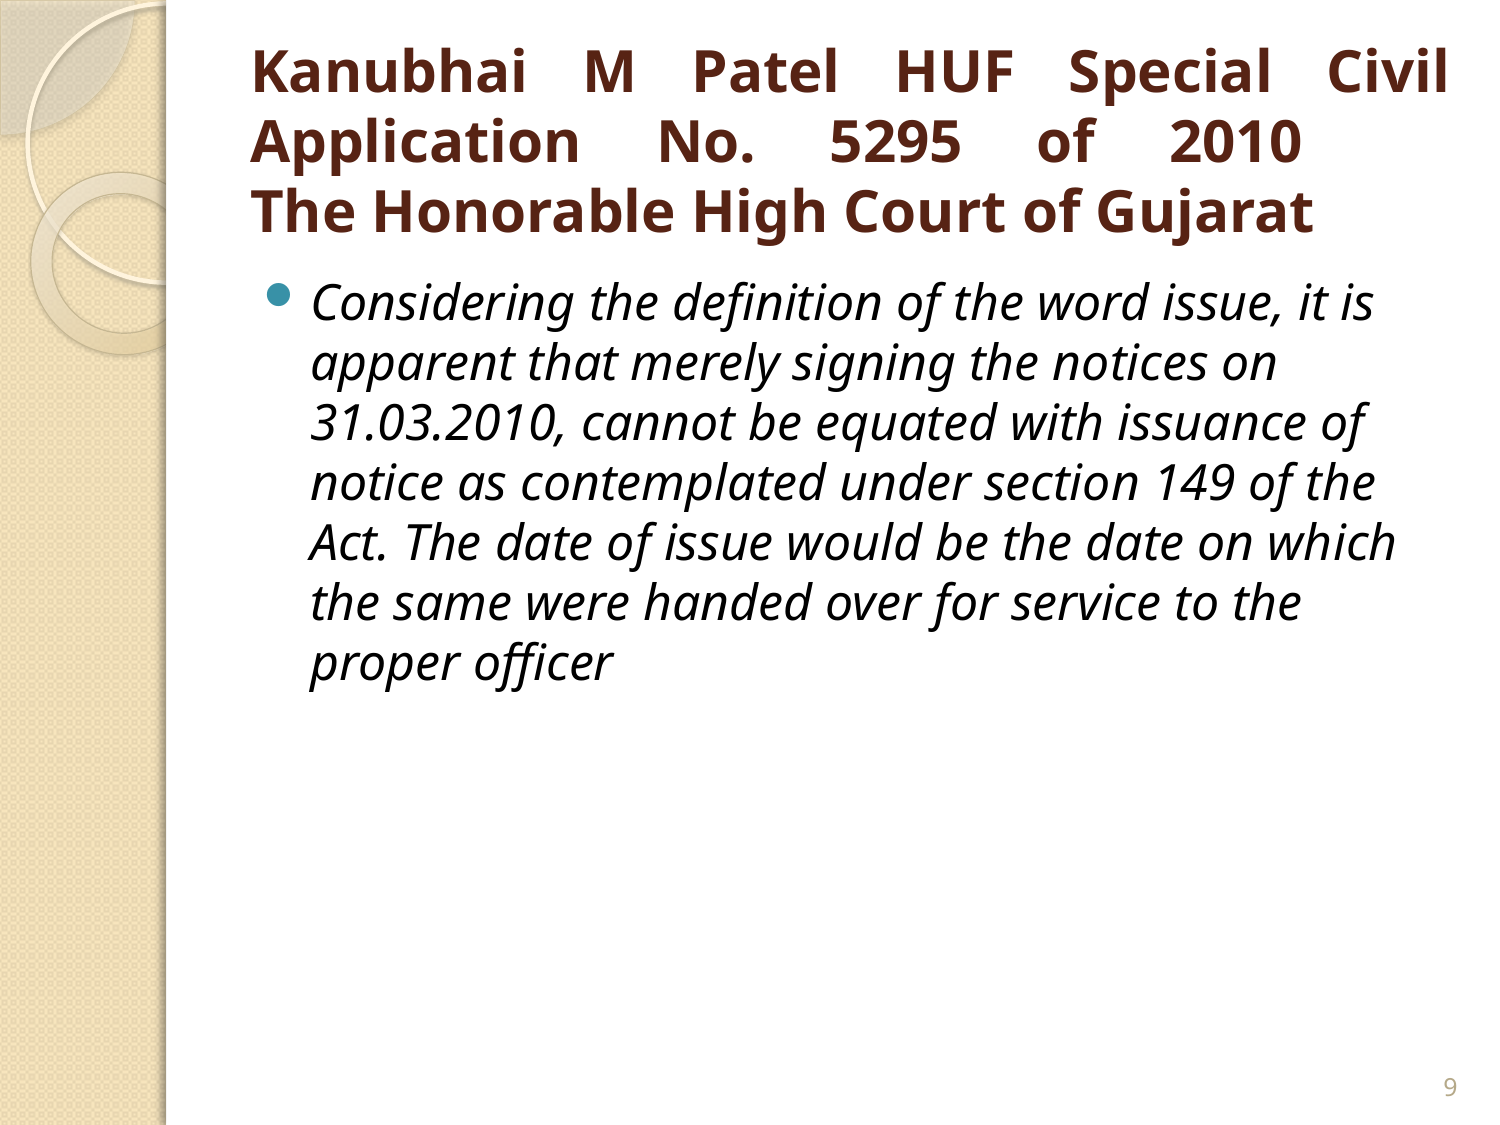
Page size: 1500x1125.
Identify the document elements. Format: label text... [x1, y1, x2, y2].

list Considering the definition of the word issue, it is apparent that merely signing the notices on 31.03.2010, cannot be equated with issuance of notice as contemplated under section 149 of the Act. The date of issue would be the date on which the same were handed over for service to the proper officer [235, 262, 1466, 1050]
slide_number 9 [1413, 1034, 1488, 1113]
title Kanubhai M Patel HUF Special Civil Application No. 5295 of 2010 The Honorable High Court of Gujarat [235, 45, 1466, 233]
